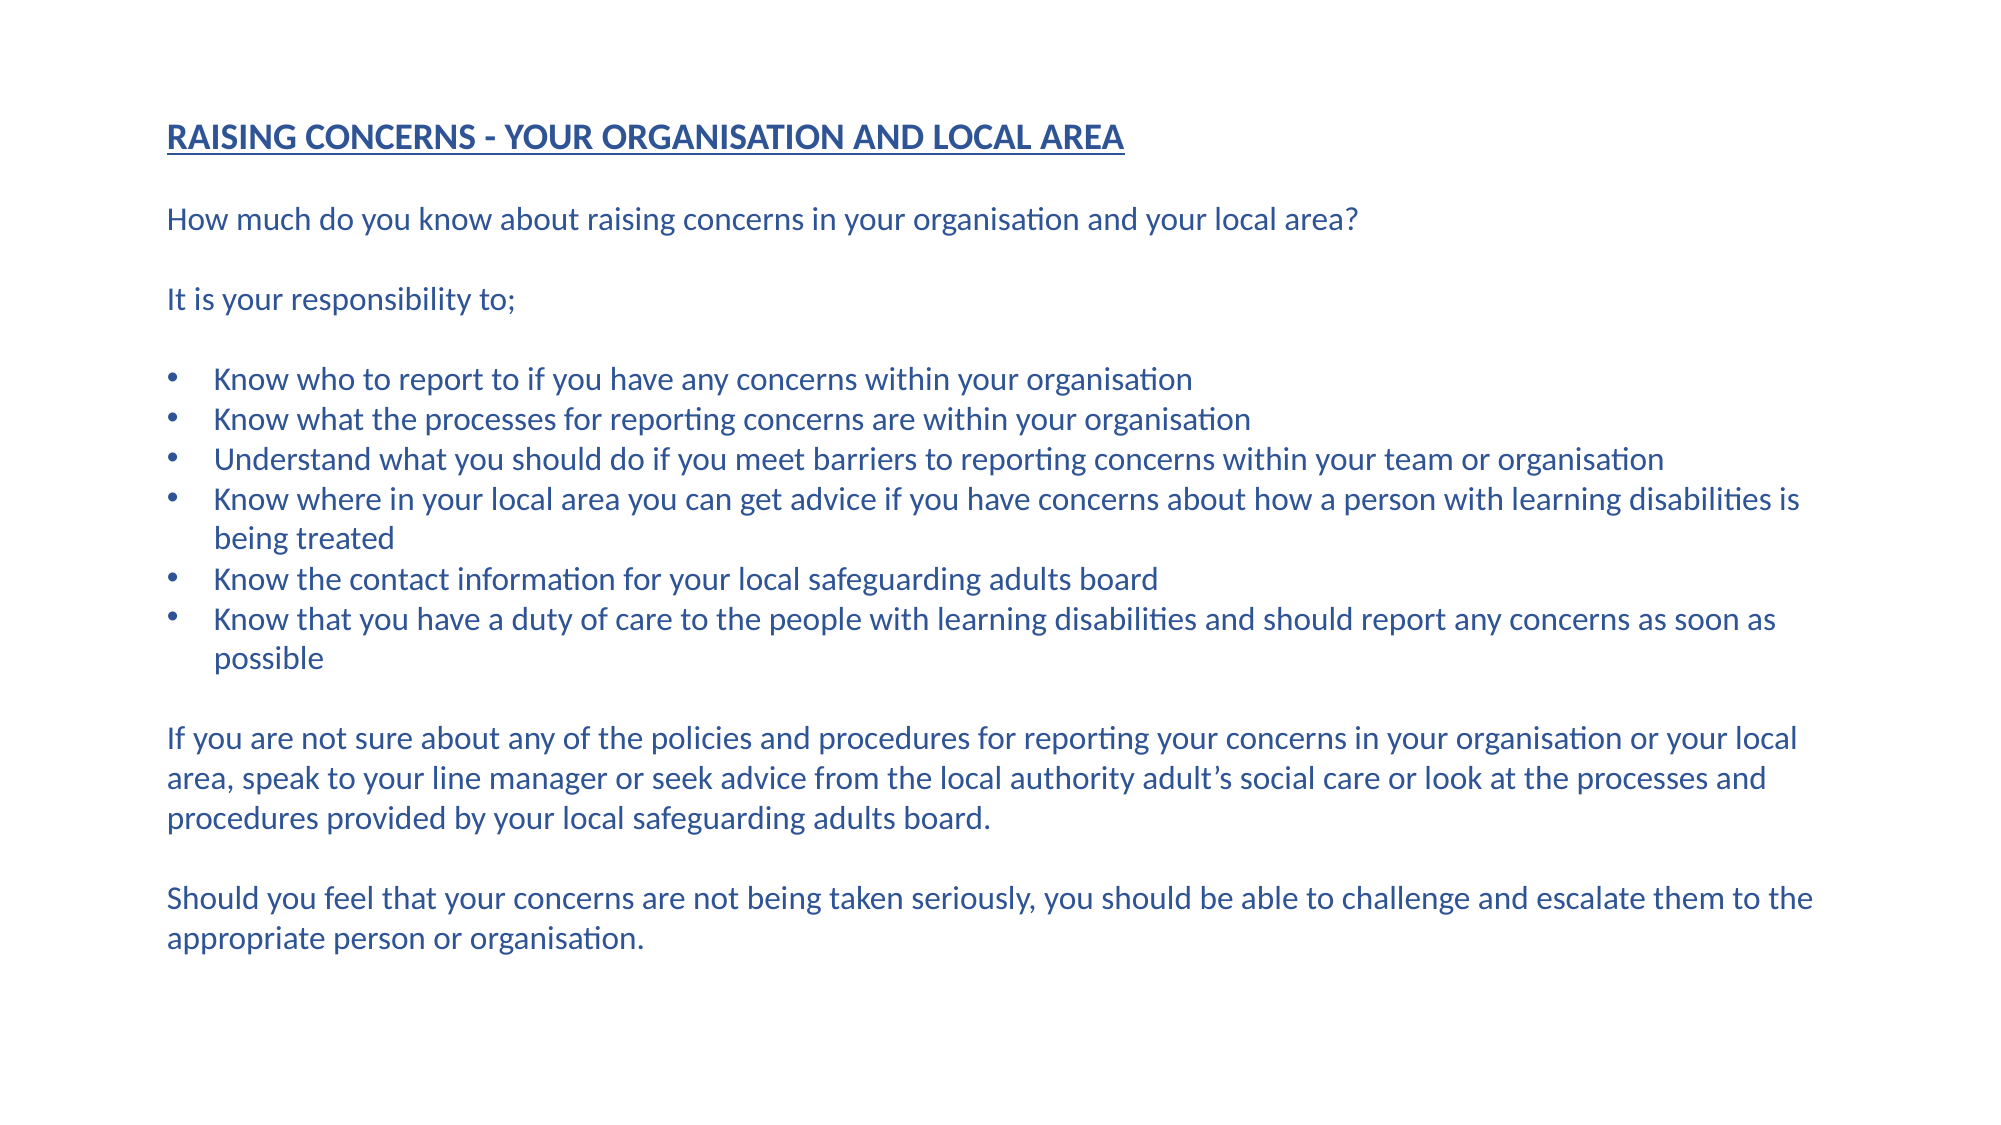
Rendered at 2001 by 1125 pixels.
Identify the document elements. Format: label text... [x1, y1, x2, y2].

text_box RAISING CONCERNS - YOUR ORGANISATION AND LOCAL AREA How much do you know about raising concerns in your organisation and your local area? It is your responsibility to; Know who to report to if you have any concerns within your organisation Know what the processes for reporting concerns are within your organisation Understand what you should do if you meet barriers to reporting concerns within your team or organisation Know where in your local area you can get advice if you have concerns about how a person with learning disabilities is being treated Know the contact information for your local safeguarding adults board Know that you have a duty of care to the people with learning disabilities and should report any concerns as soon as possible If you are not sure about any of the policies and procedures for reporting your concerns in your organisation or your local area, speak to your line manager or seek advice from the local authority adult’s social care or look at the processes and procedures provided by your local safeguarding adults board. Should you feel that your concerns are not being taken seriously, you should be able to challenge and escalate them to the appropriate person or organisation. [152, 105, 1848, 964]
